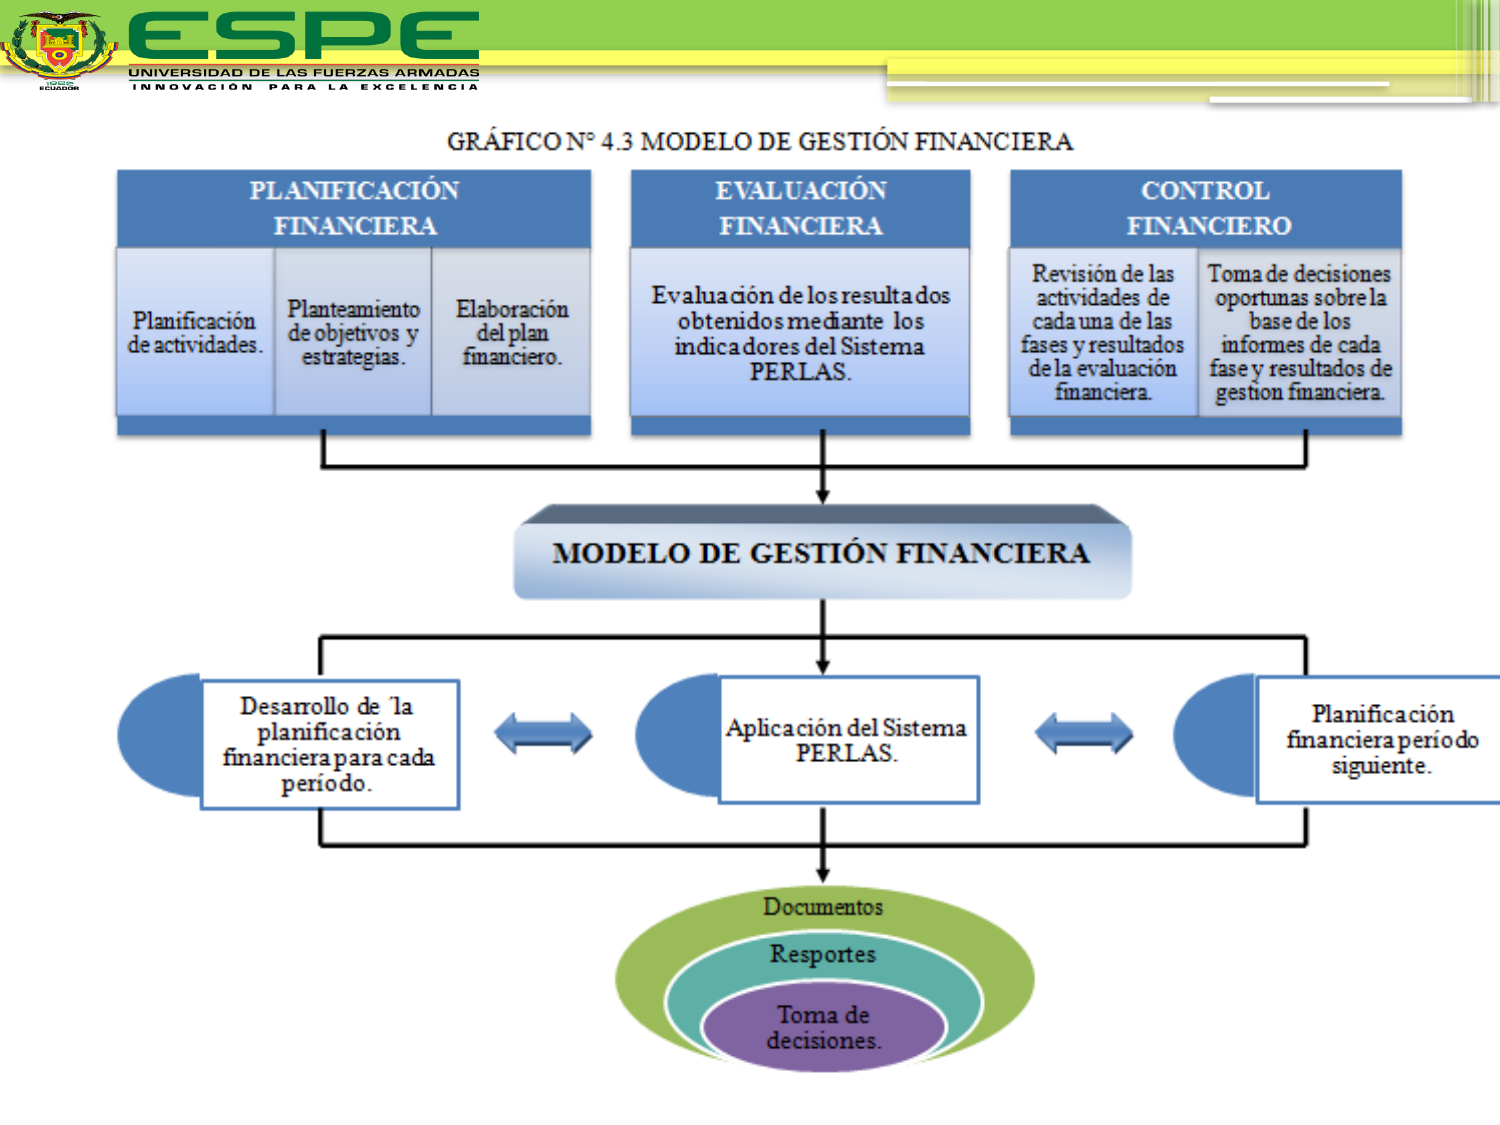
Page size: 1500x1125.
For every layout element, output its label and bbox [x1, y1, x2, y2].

picture [88, 113, 1500, 1095]
picture [0, 11, 479, 91]
